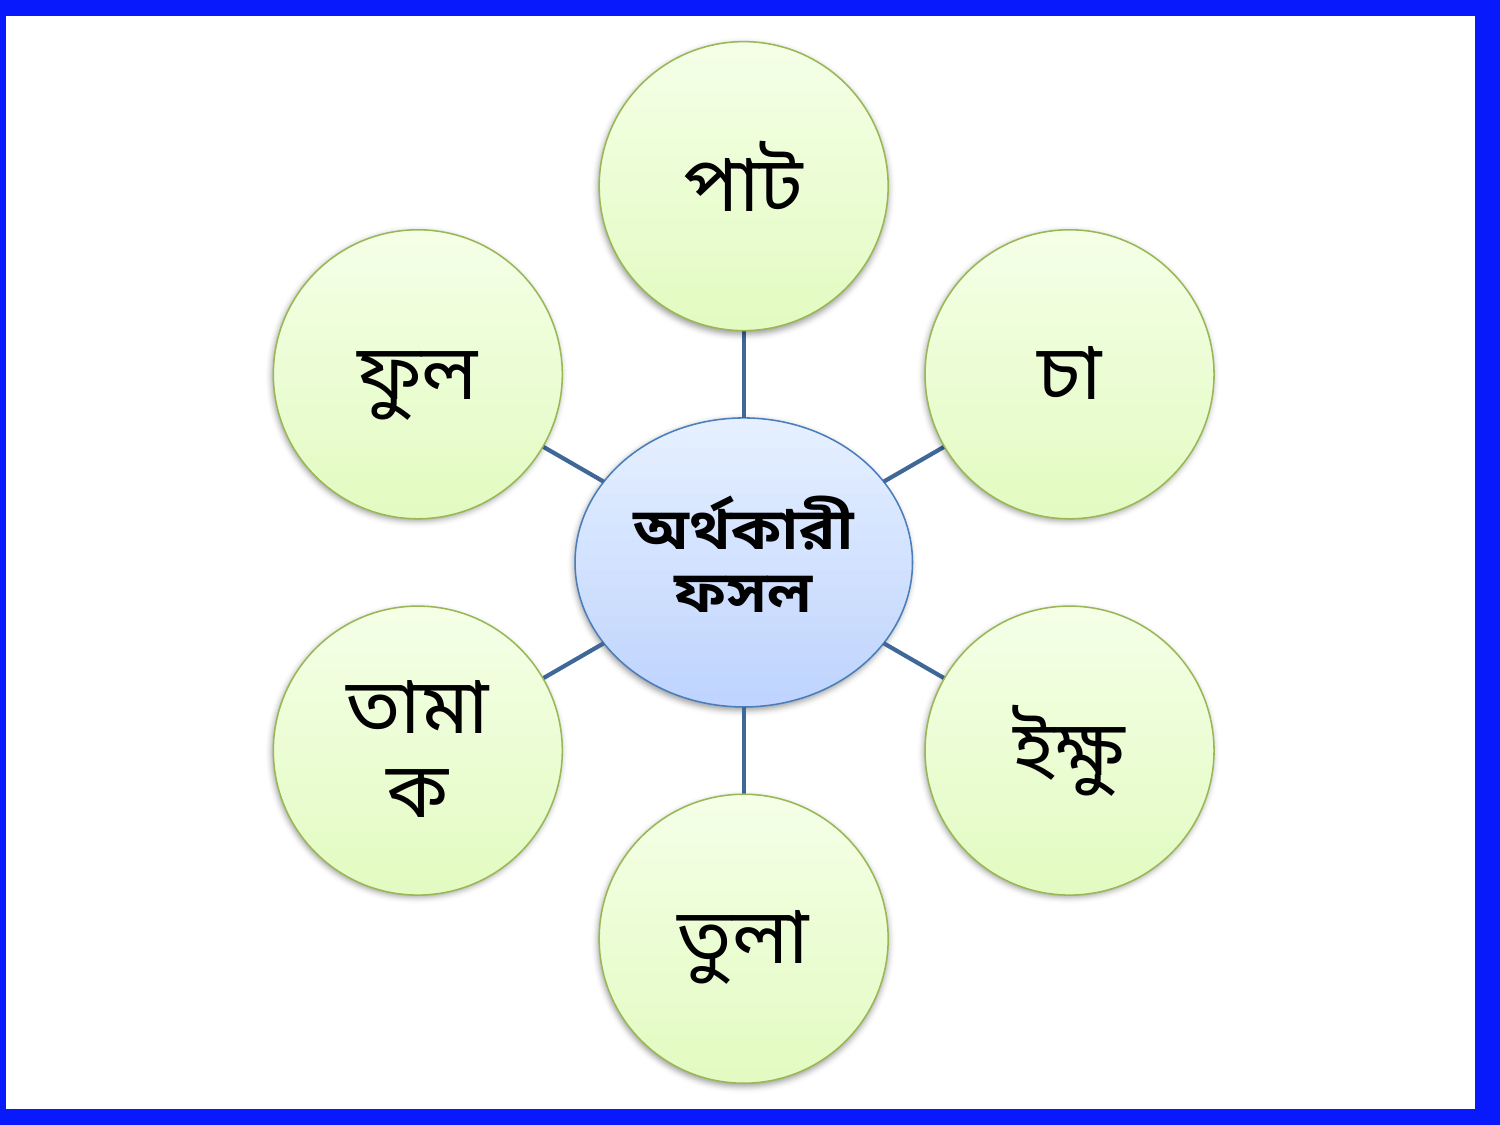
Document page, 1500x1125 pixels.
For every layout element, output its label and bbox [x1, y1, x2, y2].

text_box [0, 0, 1493, 1125]
text_box [24, 37, 1463, 1088]
